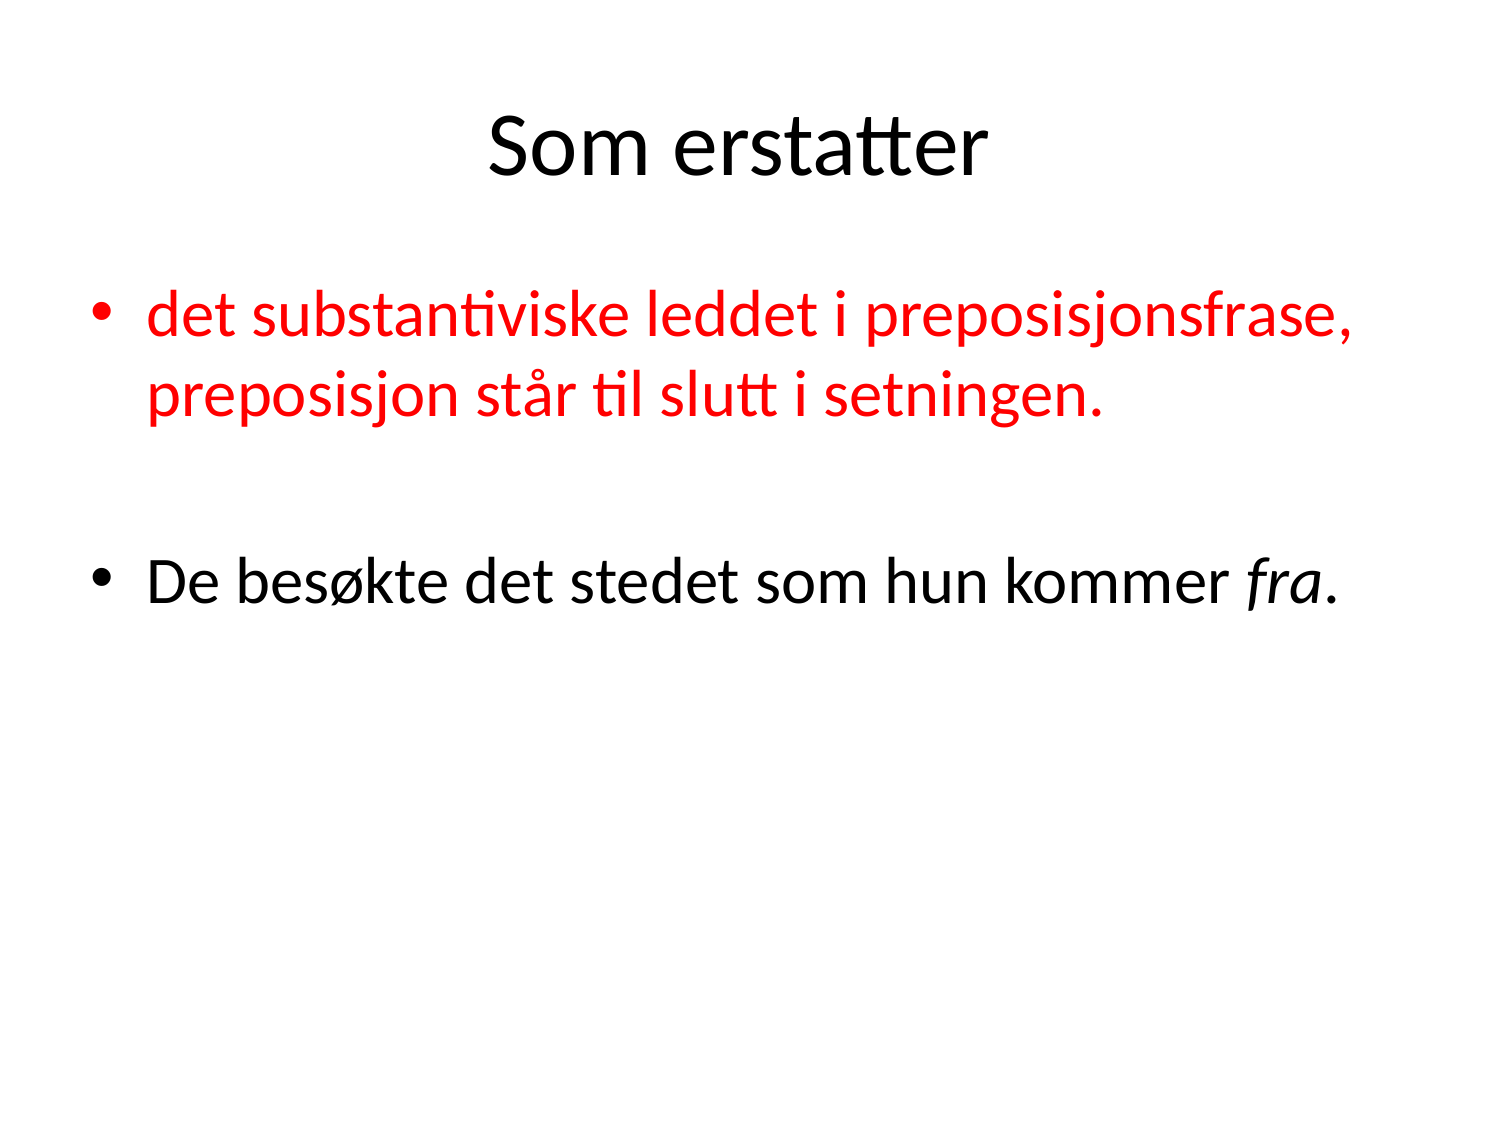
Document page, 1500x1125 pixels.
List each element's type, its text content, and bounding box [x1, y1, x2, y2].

list det substantiviske leddet i preposisjonsfrase, preposisjon står til slutt i setningen. De besøkte det stedet som hun kommer fra. [75, 262, 1425, 1005]
title Som erstatter [75, 45, 1425, 233]
